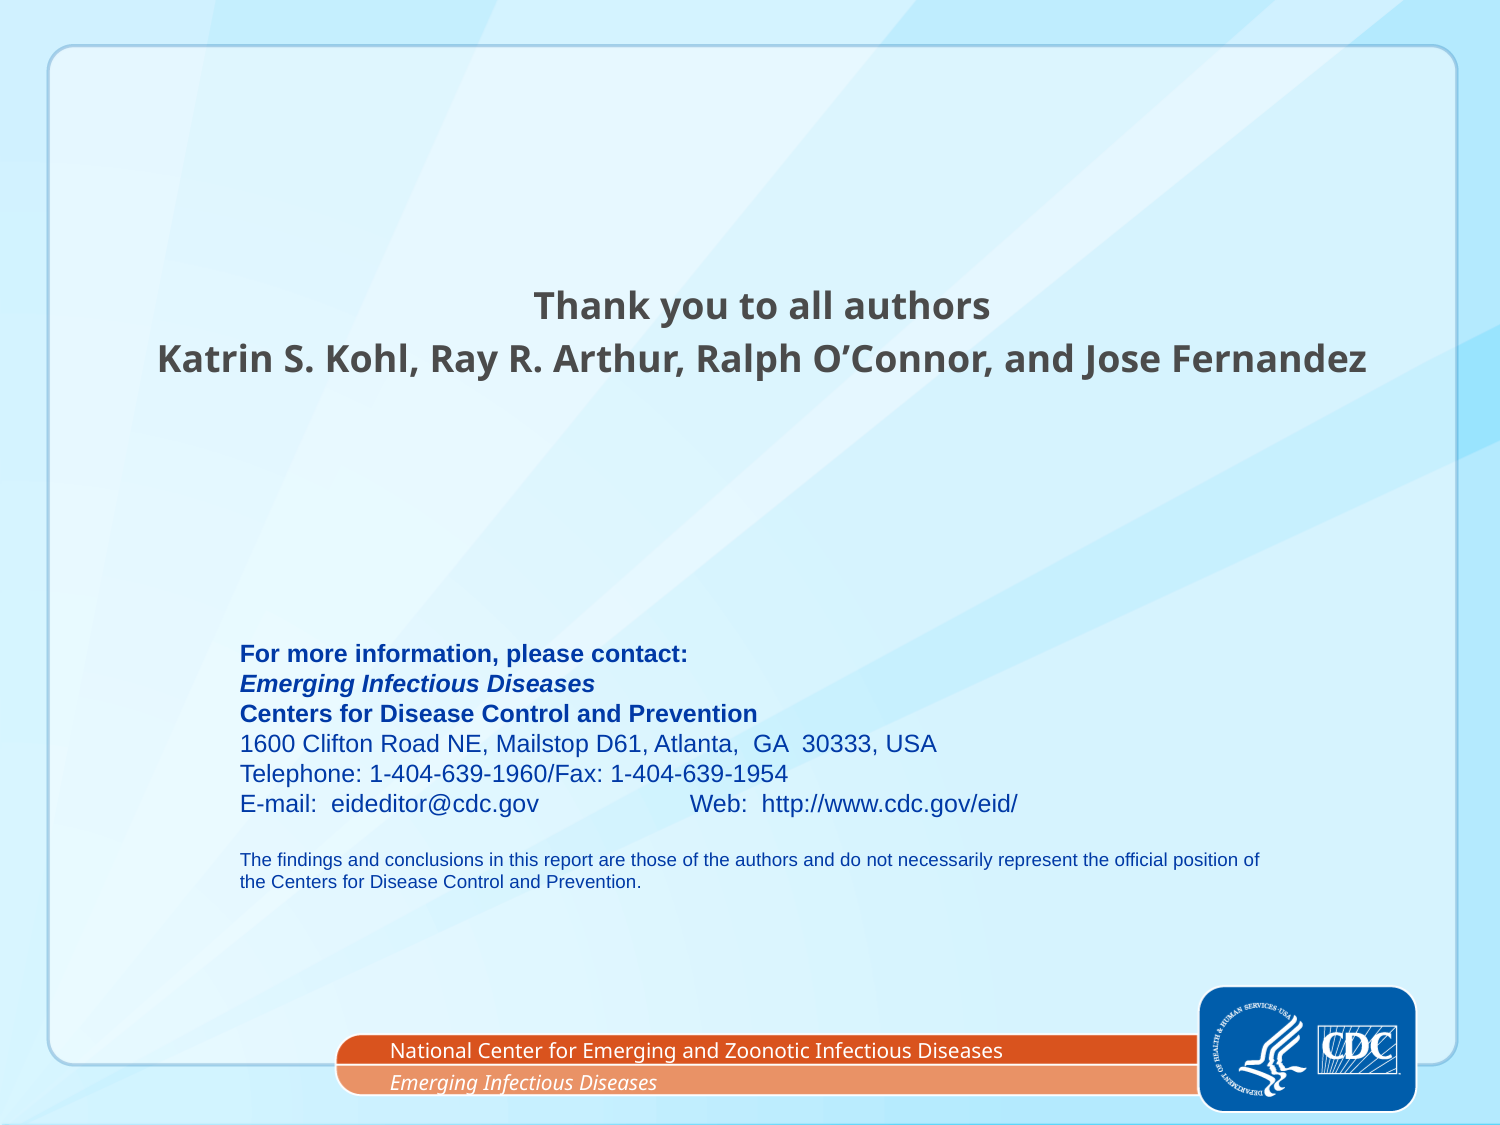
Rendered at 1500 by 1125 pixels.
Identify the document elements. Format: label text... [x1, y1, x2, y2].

text_box Thank you to all authors Katrin S. Kohl, Ray R. Arthur, Ralph O’Connor, and Jose Fernandez [137, 274, 1388, 425]
list National Center for Emerging and Zoonotic Infectious Diseases [375, 1030, 1213, 1061]
list Emerging Infectious Diseases [375, 1061, 1213, 1100]
subtitle For more information, please contact: Emerging Infectious Diseases Centers for Disease Control and Prevention 1600 Clifton Road NE, Mailstop D61, Atlanta, GA 30333, USA Telephone: 1-404-639-1960/Fax: 1-404-639-1954 E-mail: eideditor@cdc.gov Web: http://www.cdc.gov/eid/ The findings and conclusions in this report are those of the authors and do not necessarily represent the official position of the Centers for Disease Control and Prevention. [225, 630, 1275, 968]
picture [0, 0, 1500, 1125]
